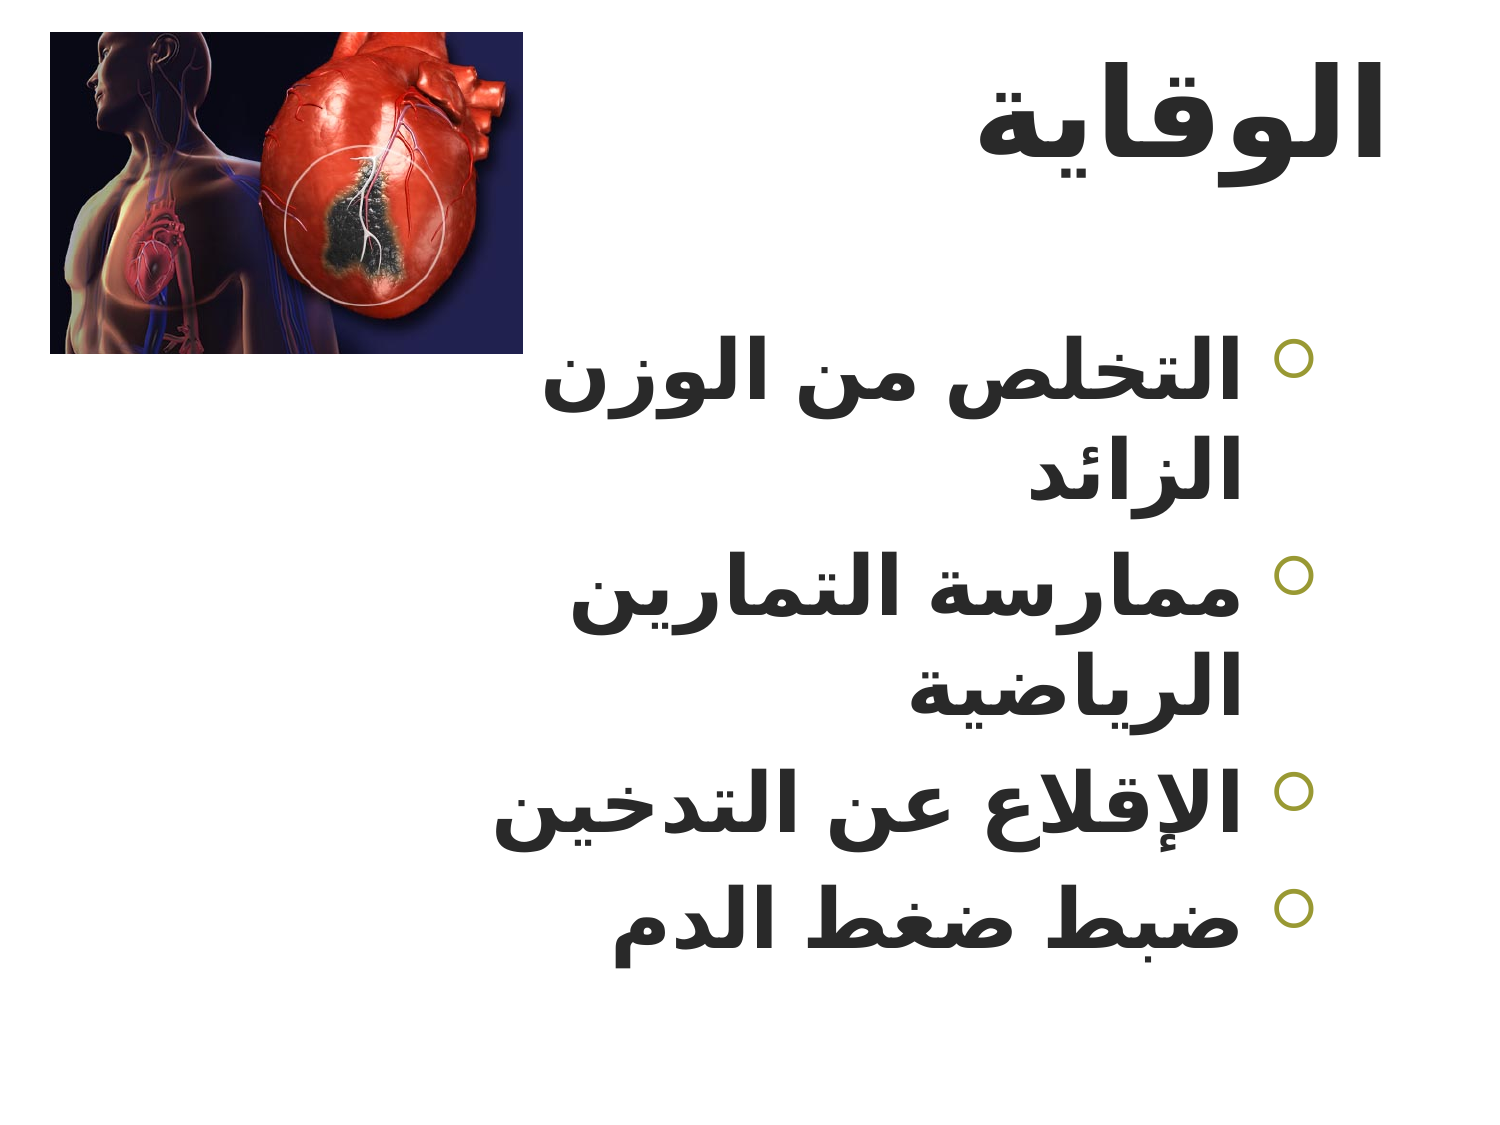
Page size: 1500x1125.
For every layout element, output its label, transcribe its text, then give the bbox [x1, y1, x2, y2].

list الوقاية التخلص من الوزن الزائد ممارسة التمارين الرياضية الإقلاع عن التدخين ضبط ضغط الدم [362, 24, 1407, 963]
picture [49, 31, 523, 354]
